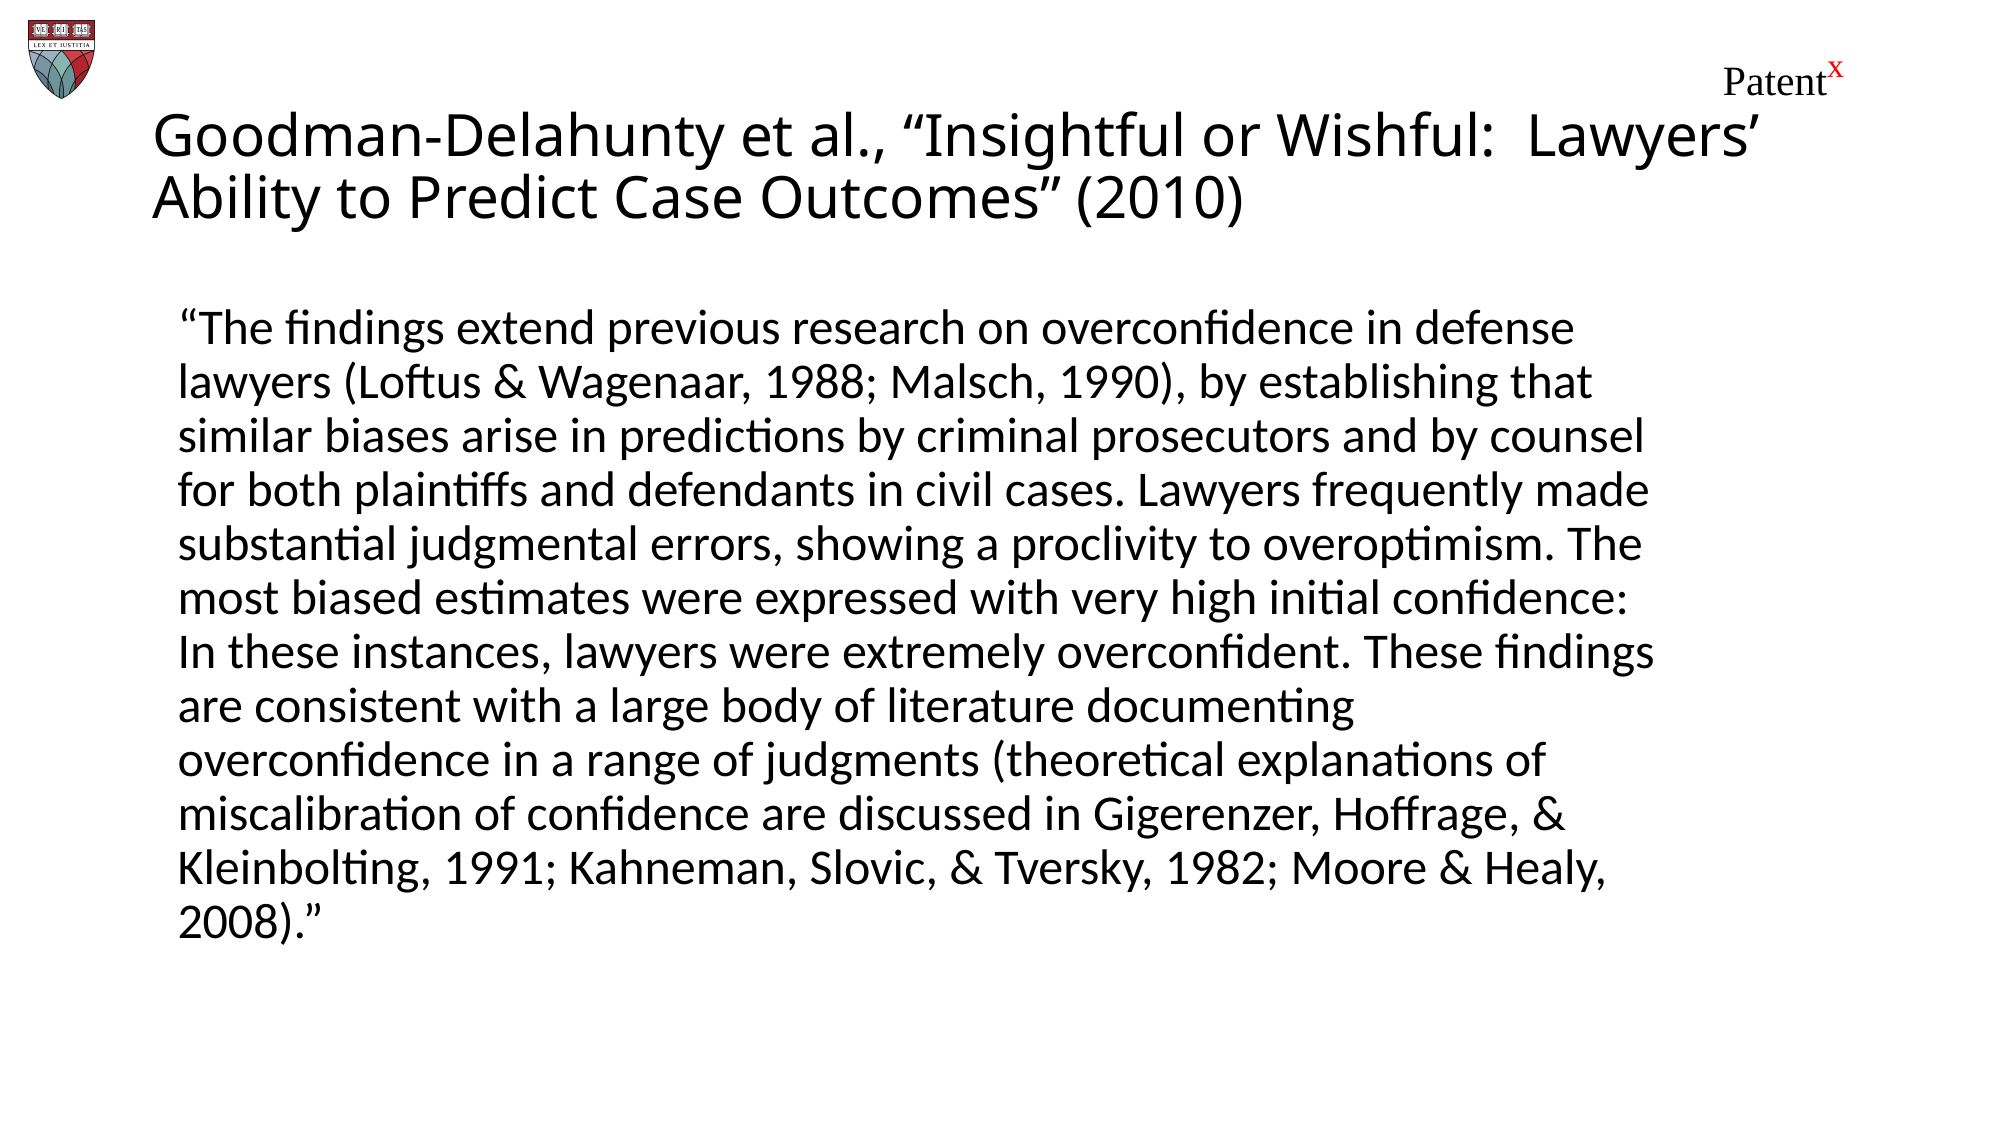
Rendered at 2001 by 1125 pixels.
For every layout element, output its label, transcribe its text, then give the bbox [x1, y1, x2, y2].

picture [28, 20, 95, 99]
list “The findings extend previous research on overconfidence in defense lawyers (Loftus & Wagenaar, 1988; Malsch, 1990), by establishing that similar biases arise in predictions by criminal prosecutors and by counsel for both plaintiffs and defendants in civil cases. Lawyers frequently made substantial judgmental errors, showing a proclivity to overoptimism. The most biased estimates were expressed with very high initial confidence: In these instances, lawyers were extremely overconfident. These findings are consistent with a large body of literature documenting overconfidence in a range of judgments (theoretical explanations of miscalibration of confidence are discussed in Gigerenzer, Hoffrage, & Kleinbolting, 1991; Kahneman, Slovic, & Tversky, 1982; Moore & Healy, 2008).” [162, 293, 1675, 1080]
title Goodman-Delahunty et al., “Insightful or Wishful: Lawyers’ Ability to Predict Case Outcomes” (2010) [137, 59, 1863, 278]
